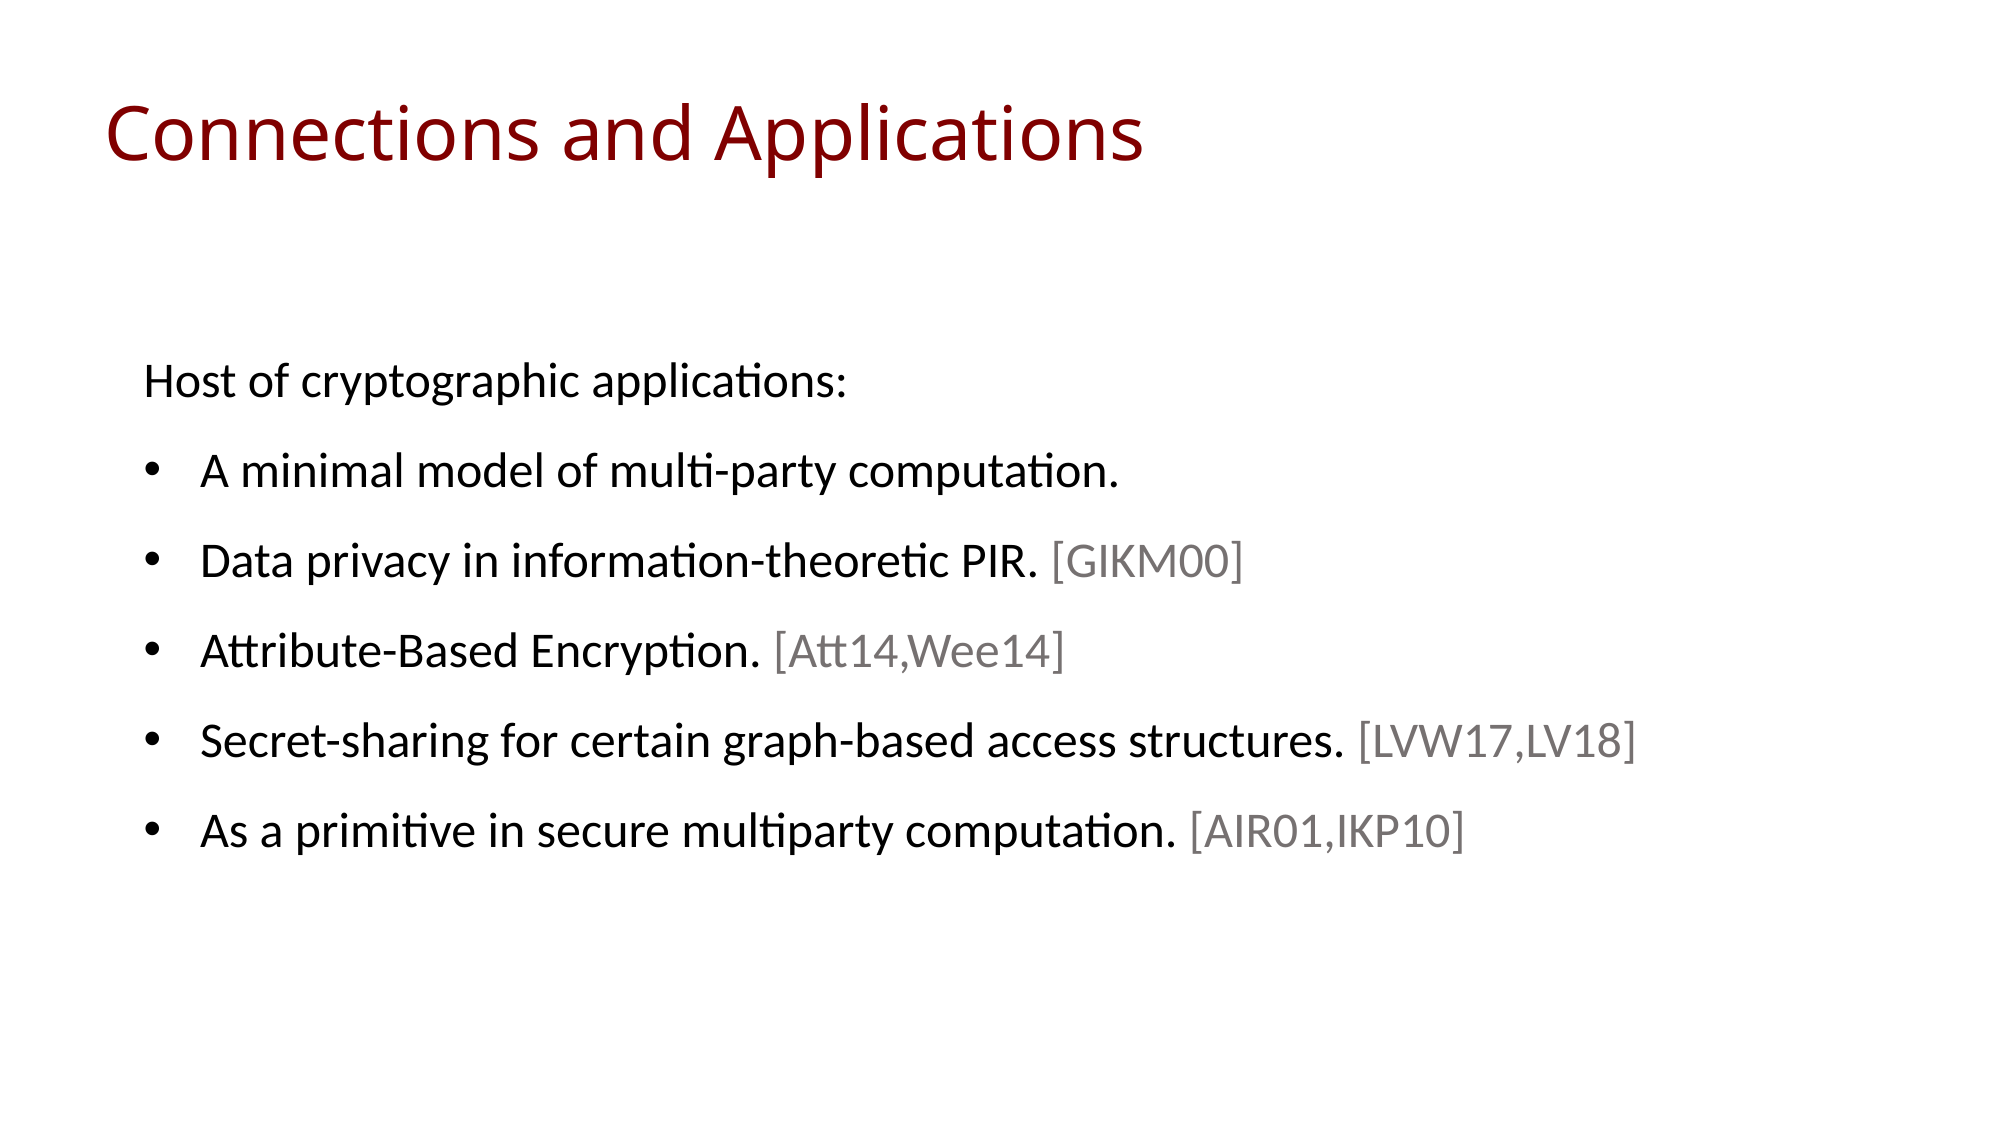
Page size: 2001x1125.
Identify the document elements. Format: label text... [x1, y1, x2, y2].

title Connections and Applications [89, 27, 1815, 246]
